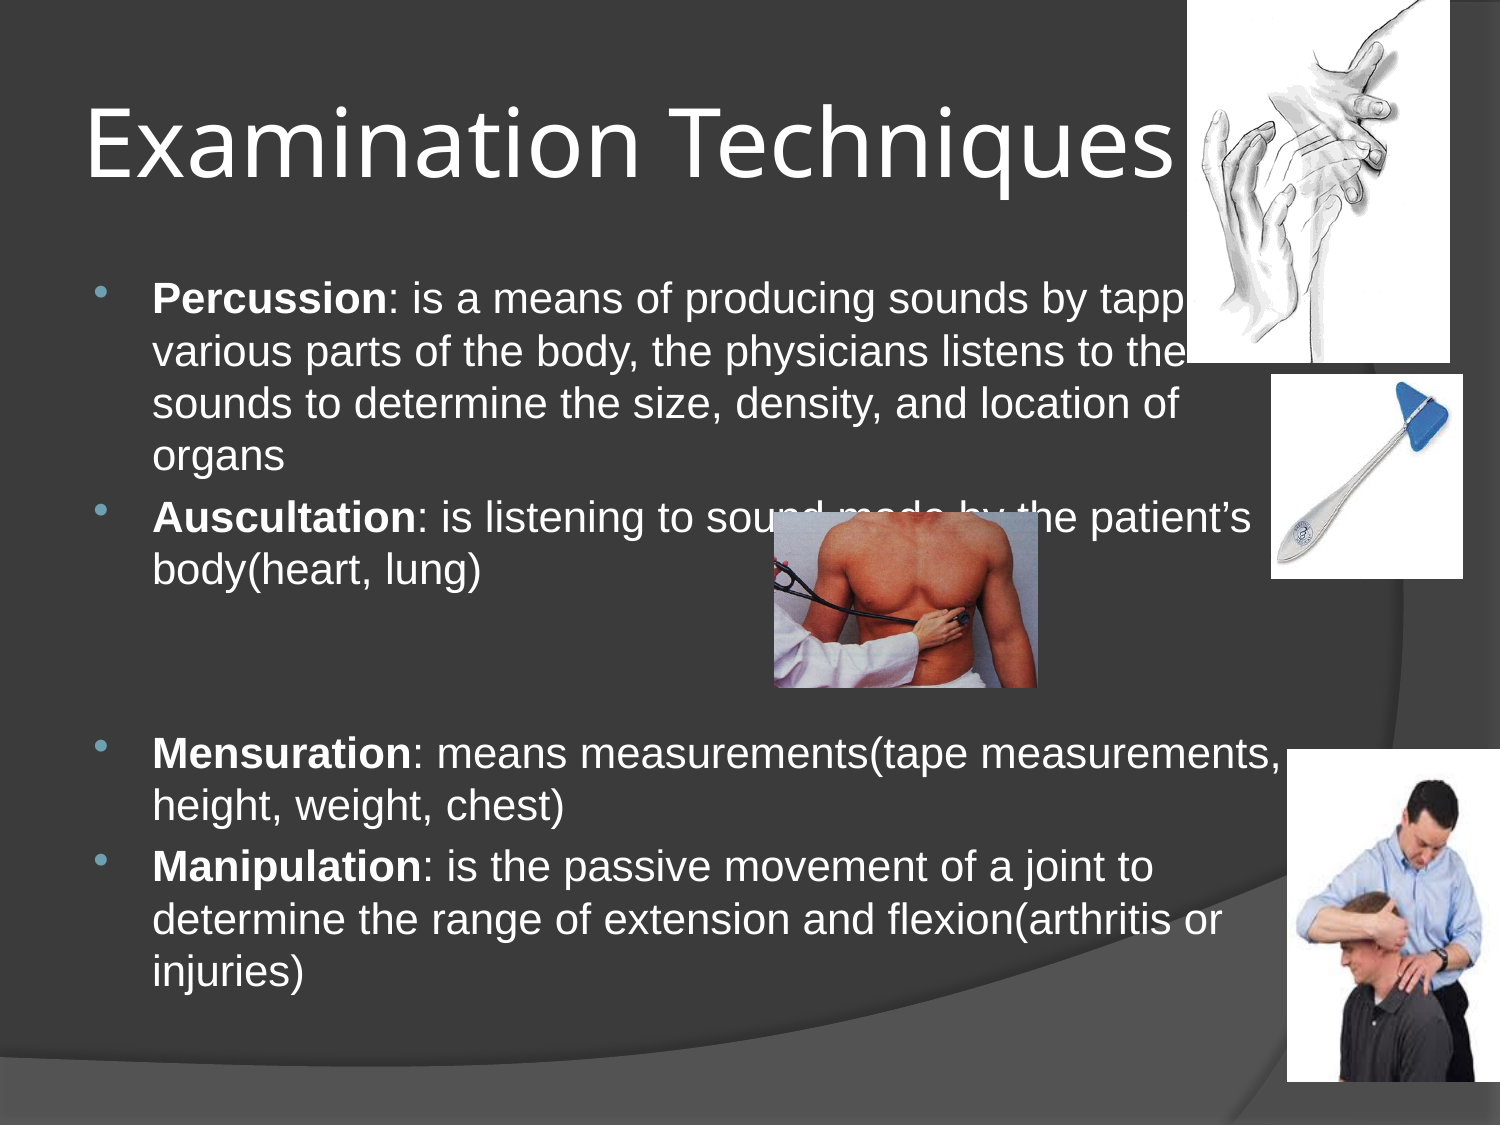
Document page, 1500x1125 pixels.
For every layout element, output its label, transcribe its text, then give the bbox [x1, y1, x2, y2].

picture [1271, 374, 1463, 579]
picture [1187, 0, 1451, 363]
picture [774, 512, 1038, 688]
list Percussion: is a means of producing sounds by tapping various parts of the body, the physicians listens to the sounds to determine the size, density, and location of organs Auscultation: is listening to sound made by the patient’s body(heart, lung) Mensuration: means measurements(tape measurements, height, weight, chest) Manipulation: is the passive movement of a joint to determine the range of extension and flexion(arthritis or injuries) [75, 262, 1300, 1005]
picture [1287, 749, 1500, 1082]
title Examination Techniques [75, 45, 1177, 233]
